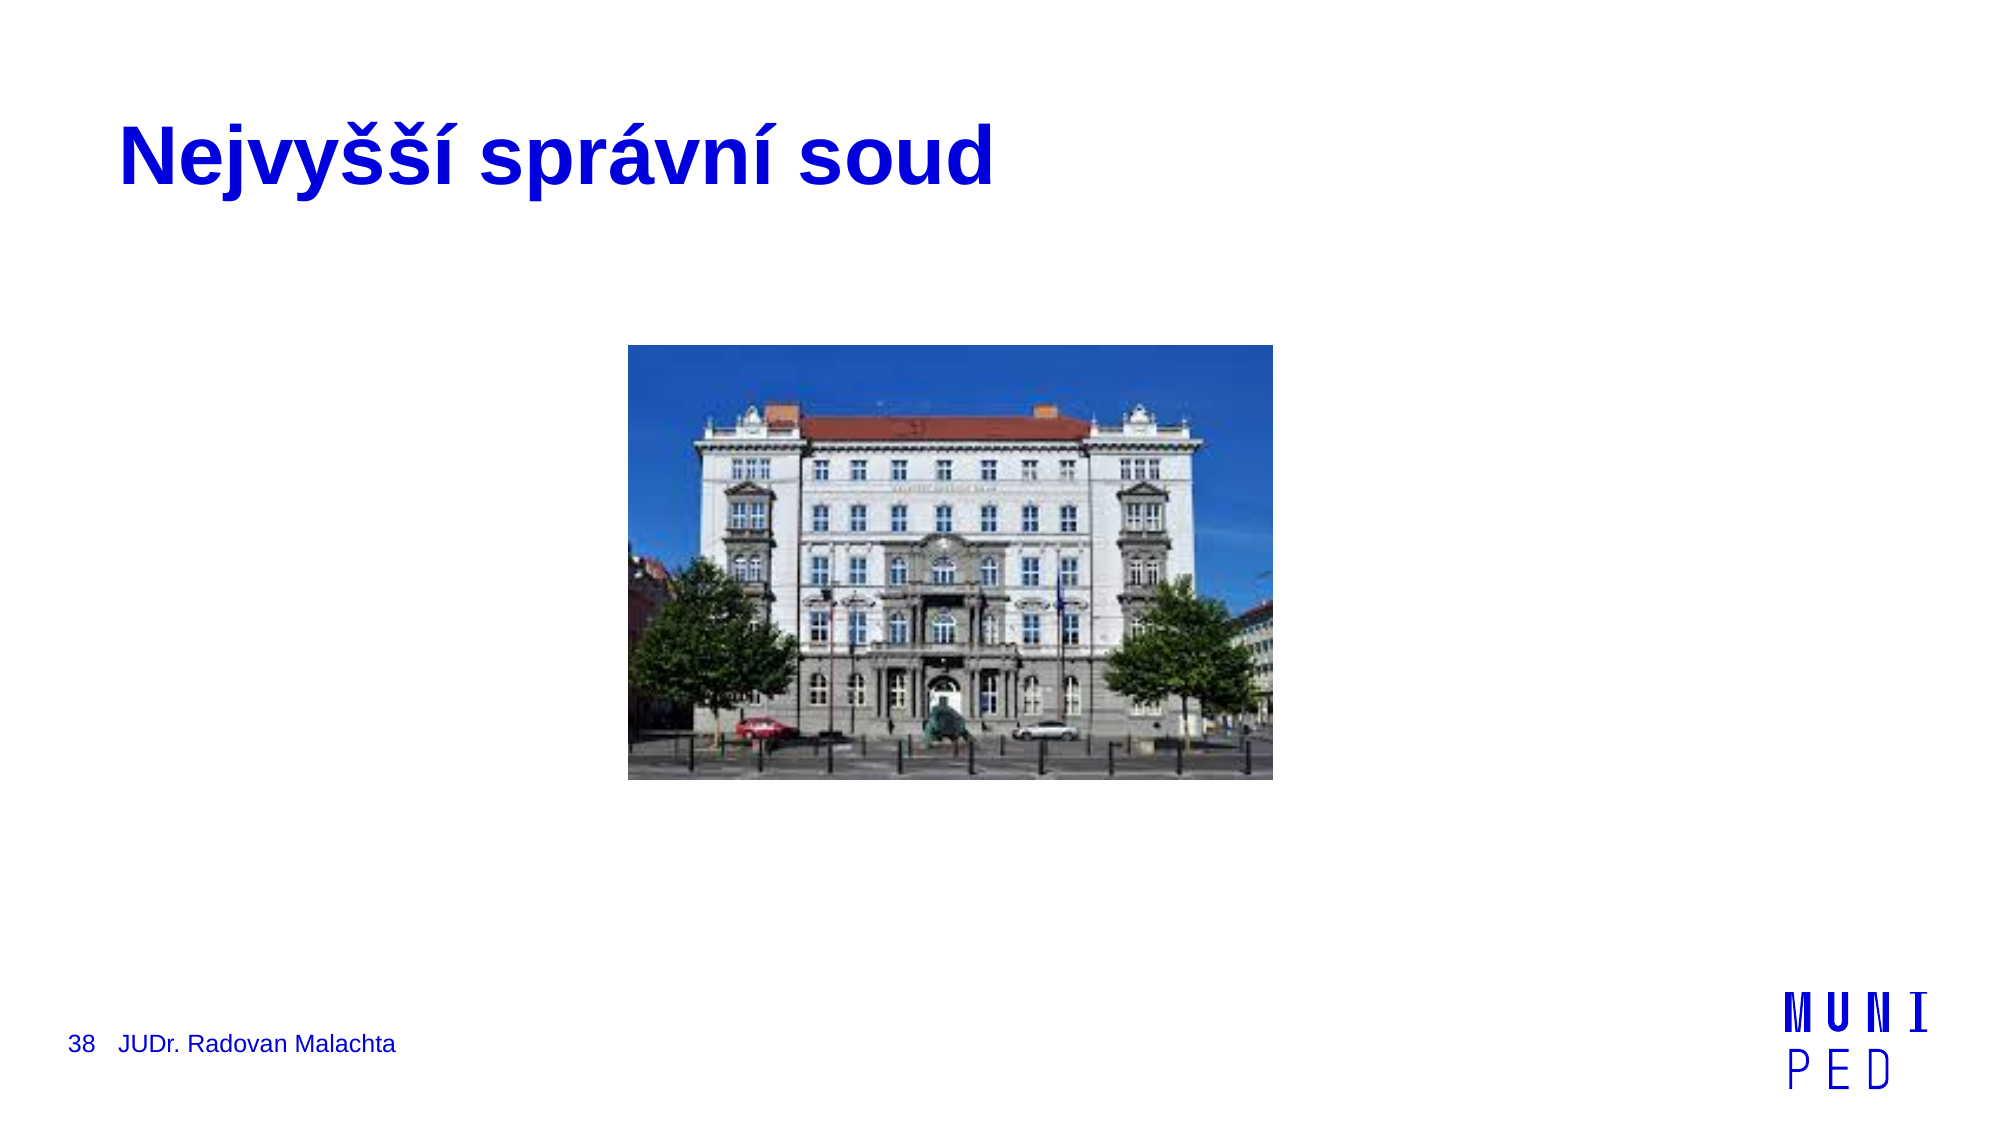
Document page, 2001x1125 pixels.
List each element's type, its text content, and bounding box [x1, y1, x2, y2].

footer JUDr. Radovan Malachta [118, 1021, 1418, 1063]
title Nejvyšší správní soud [118, 118, 1883, 193]
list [628, 345, 1273, 780]
slide_number 38 [67, 1021, 110, 1063]
